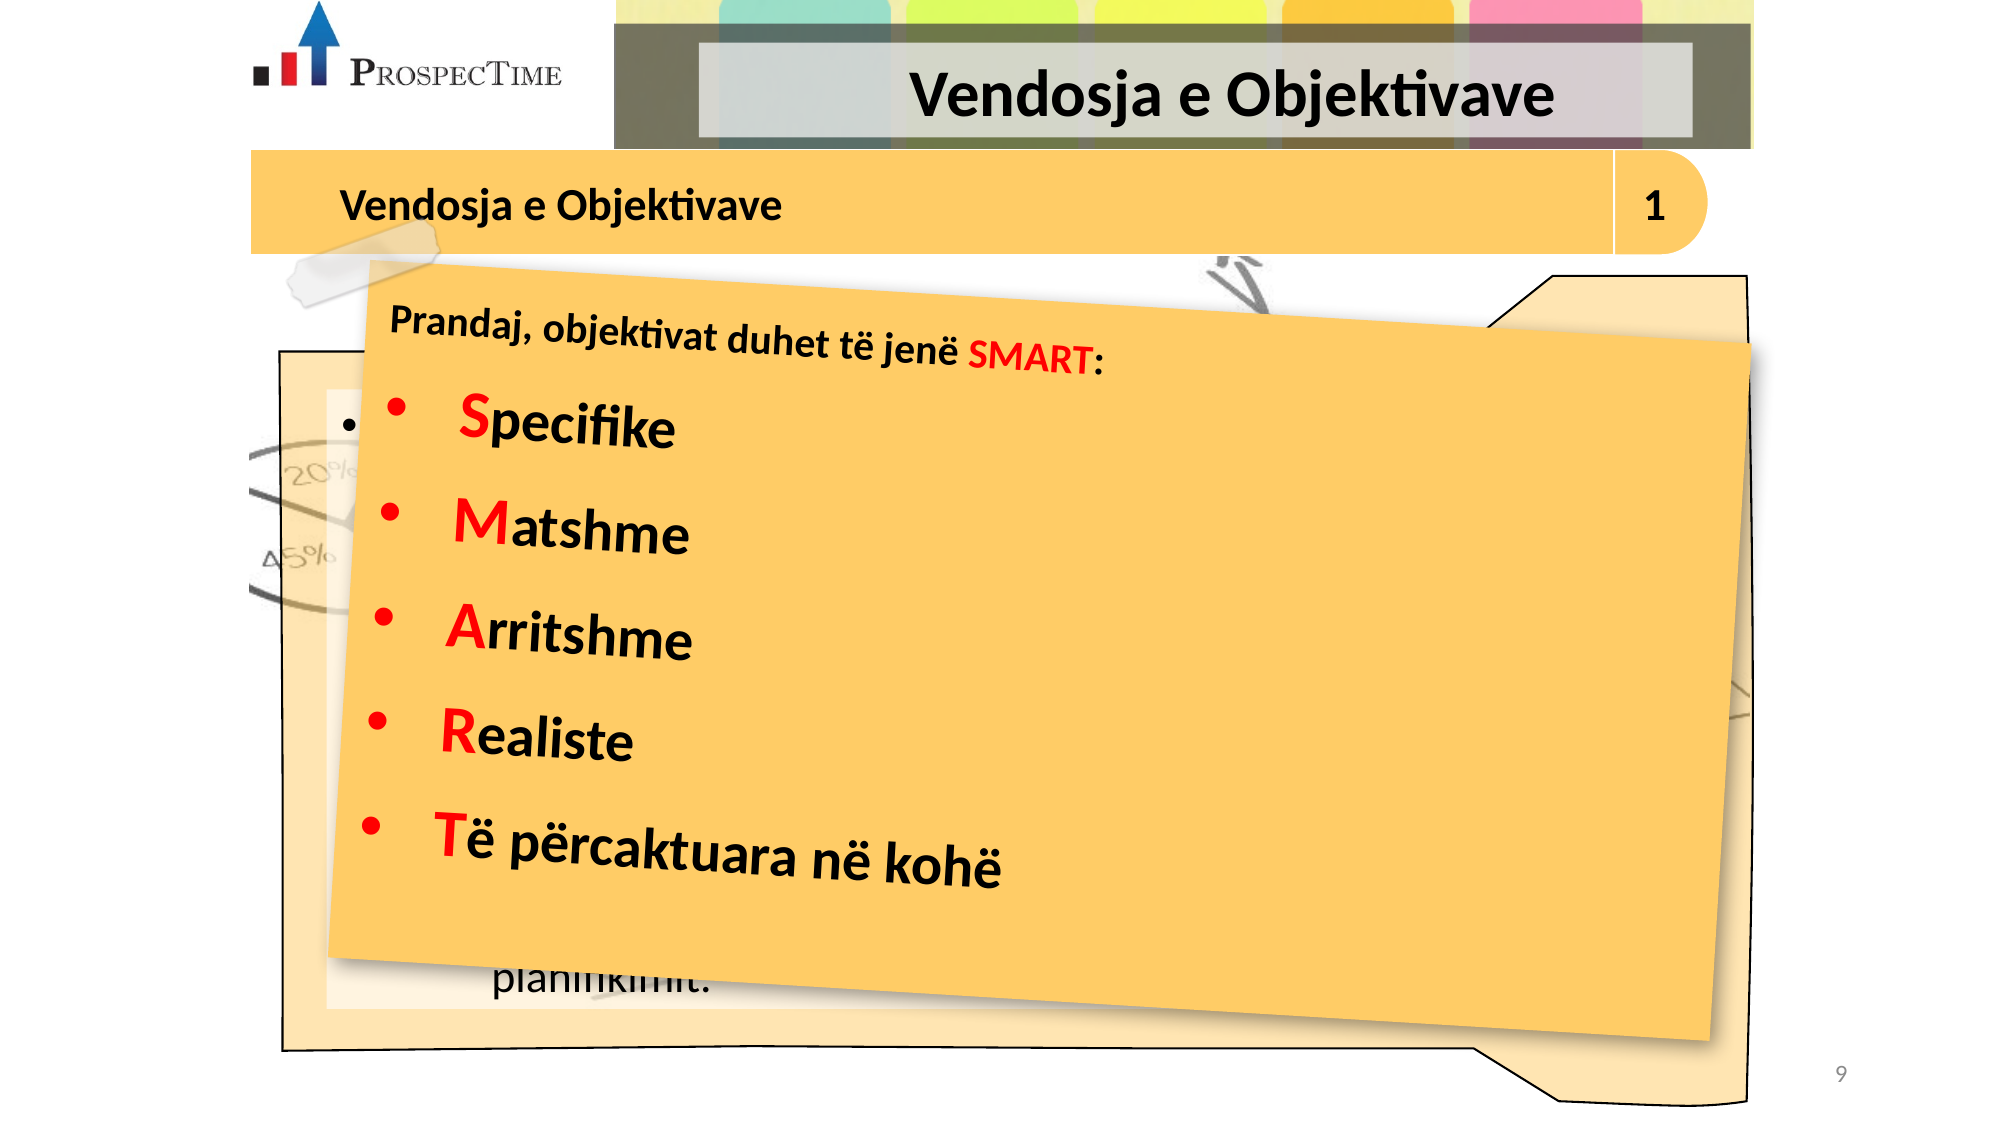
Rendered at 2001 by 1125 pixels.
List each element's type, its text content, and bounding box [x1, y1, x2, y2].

picture [251, 0, 564, 88]
picture [249, 149, 1750, 1123]
slide_number 9 [1750, 1042, 1863, 1103]
text_box [1750, 644, 1754, 1006]
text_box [614, 0, 1754, 149]
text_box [255, 263, 1734, 998]
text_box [249, 148, 1709, 256]
